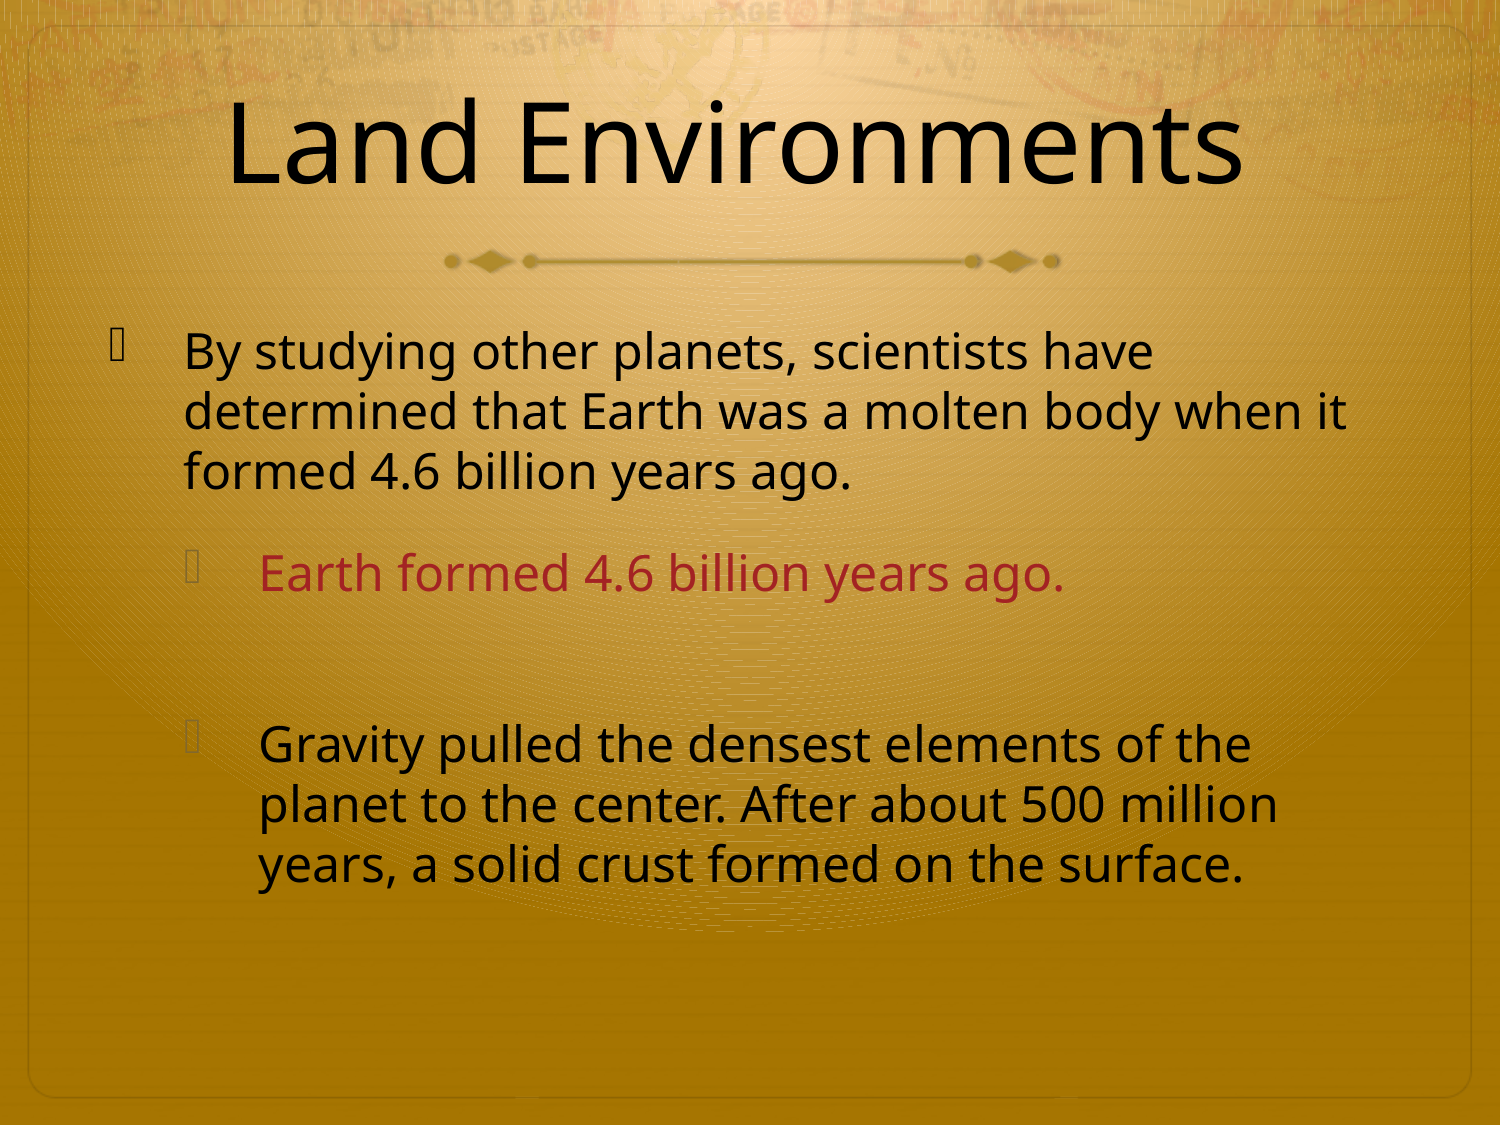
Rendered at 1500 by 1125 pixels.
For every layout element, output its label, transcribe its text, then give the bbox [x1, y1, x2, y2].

title Land Environments [93, 45, 1407, 233]
picture [0, 0, 1500, 1125]
list By studying other planets, scientists have determined that Earth was a molten body when it formed 4.6 billion years ago. Earth formed 4.6 billion years ago. Gravity pulled the densest elements of the planet to the center. After about 500 million years, a solid crust formed on the surface. [93, 312, 1407, 988]
